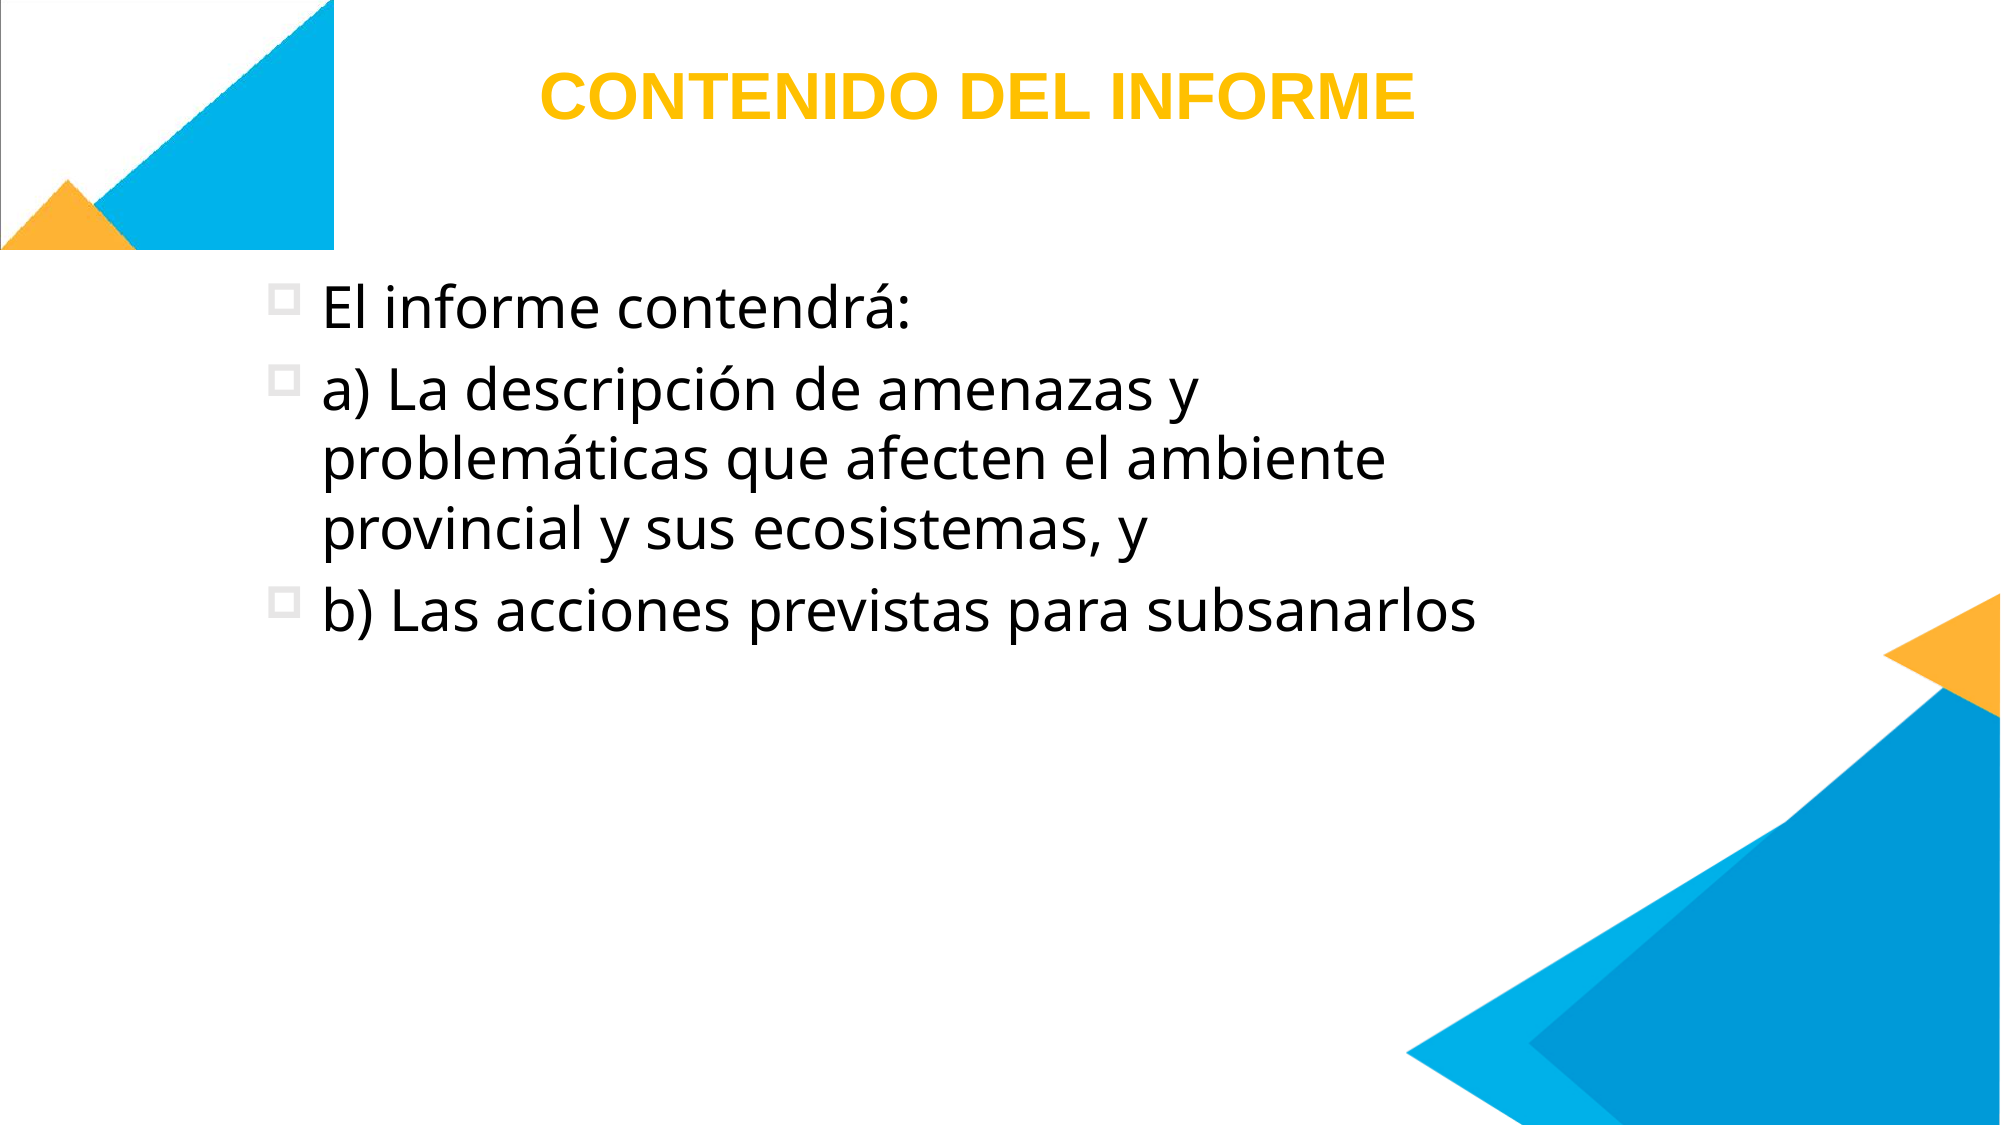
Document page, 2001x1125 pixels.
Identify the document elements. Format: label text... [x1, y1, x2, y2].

title CONTENIDO DEL INFORME [525, 45, 1525, 233]
list El informe contendrá: a) La descripción de amenazas y problemáticas que afecten el ambiente provincial y sus ecosistemas, y b) Las acciones previstas para subsanarlos [249, 262, 1600, 1006]
picture [1600, 593, 2001, 1125]
picture [1406, 1006, 1520, 1125]
picture [0, 0, 334, 250]
